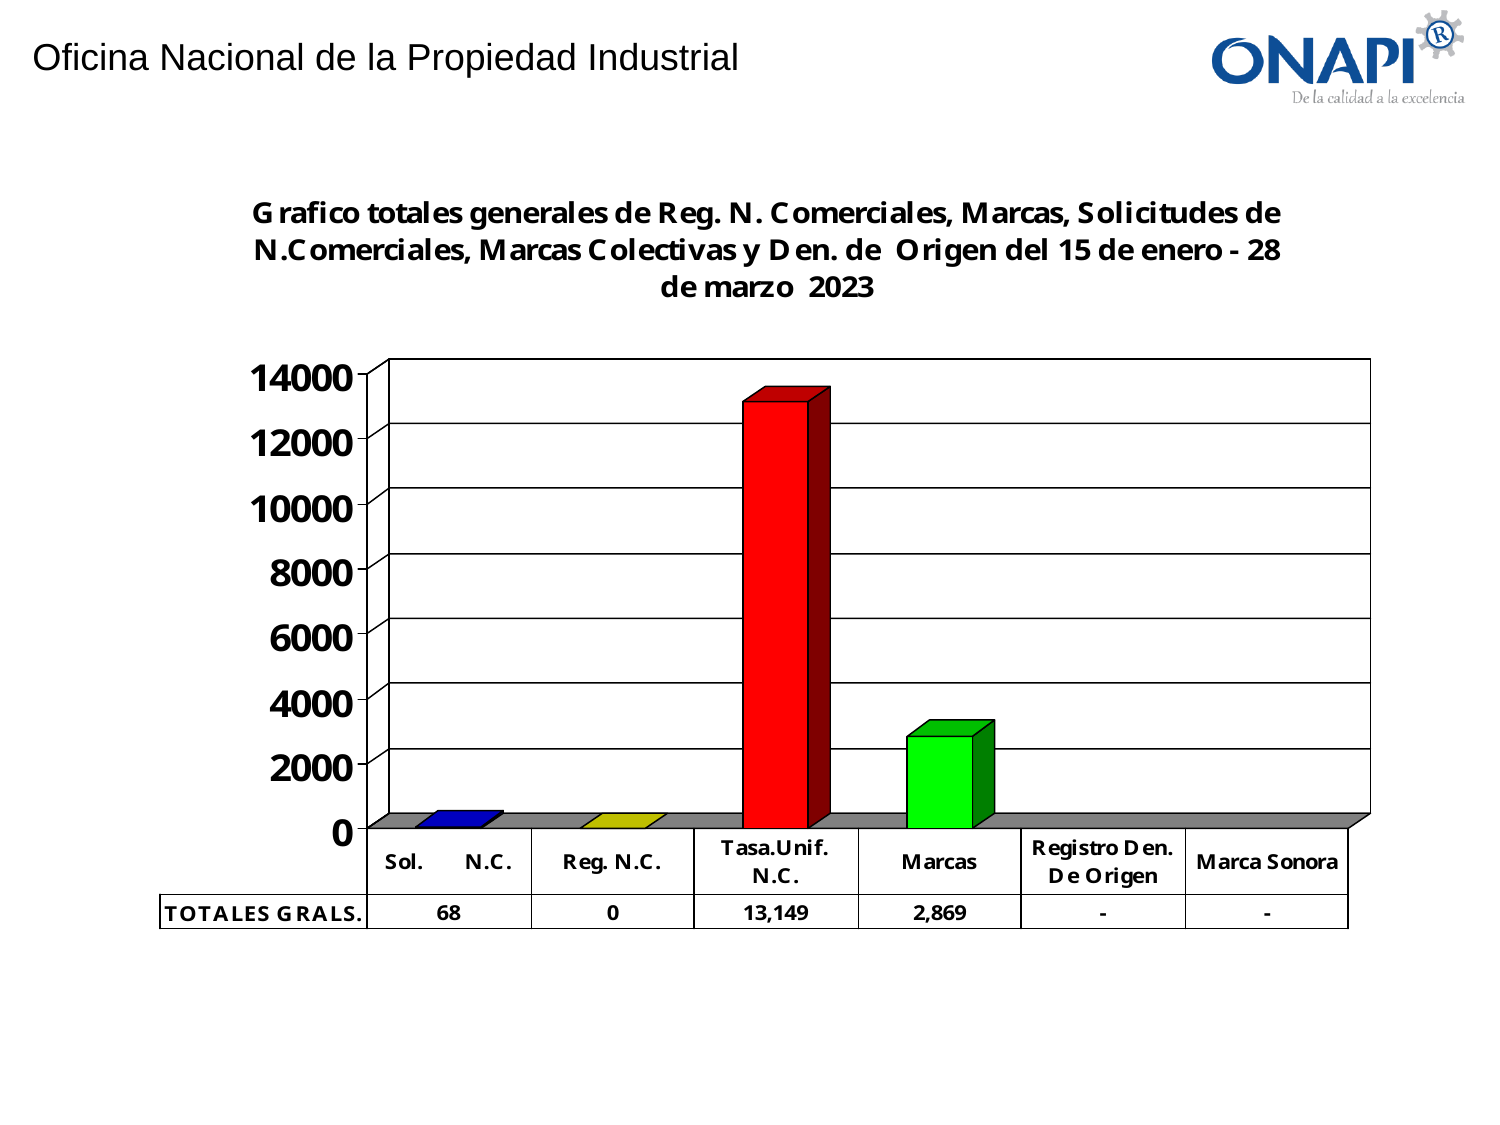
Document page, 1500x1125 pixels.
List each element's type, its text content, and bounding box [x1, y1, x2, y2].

text_box Oficina Nacional de la Propiedad Industrial [17, 21, 786, 91]
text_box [101, 163, 1430, 953]
picture [1210, 0, 1497, 123]
